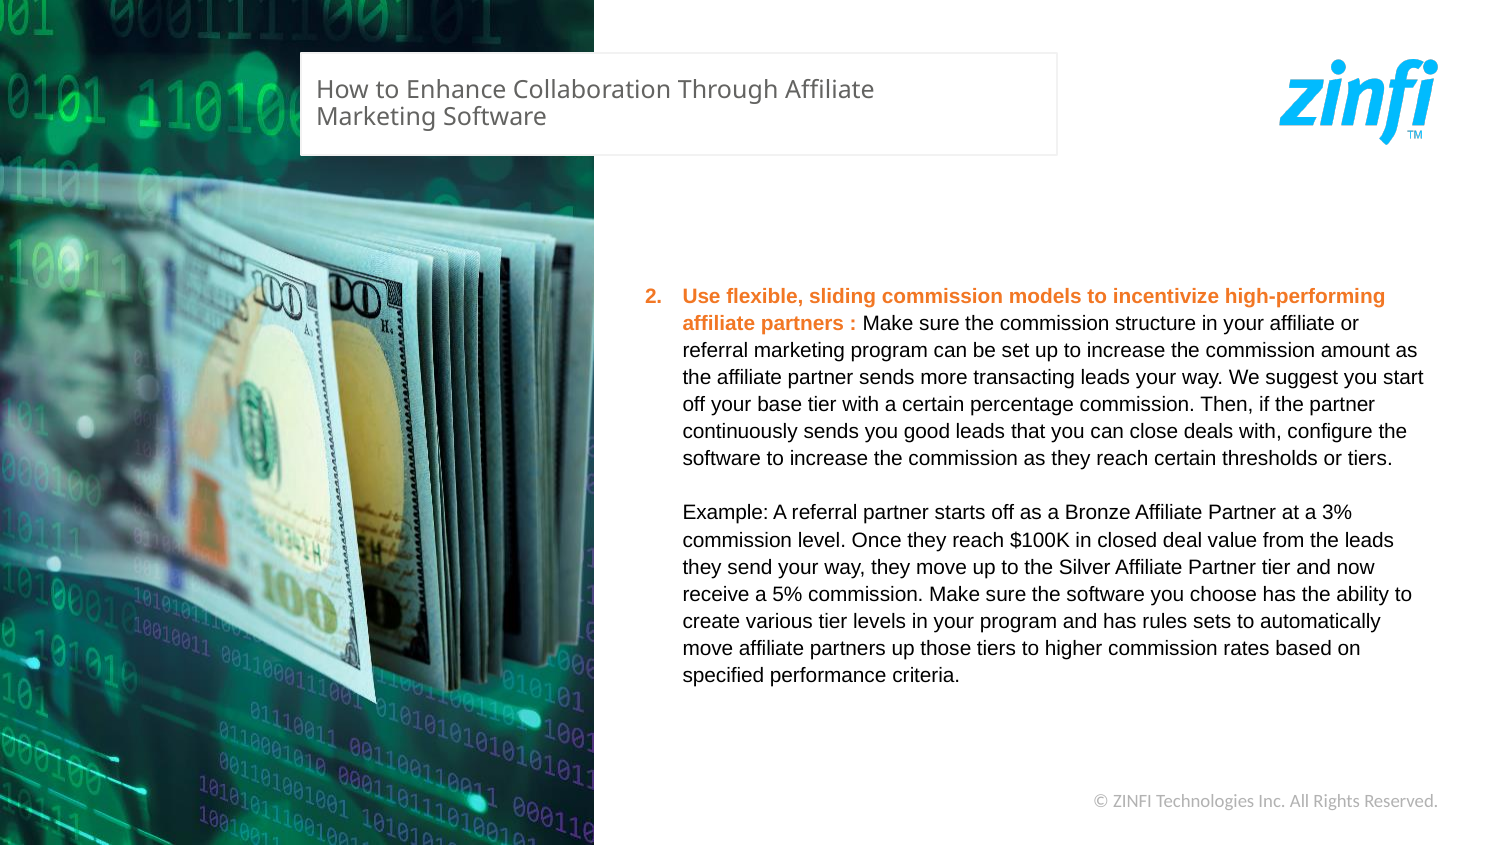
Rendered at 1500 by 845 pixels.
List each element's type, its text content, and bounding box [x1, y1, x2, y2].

picture [1279, 59, 1406, 145]
list How to Enhance Collaboration Through Affiliate Marketing Software [594, 52, 1058, 156]
picture [0, 0, 594, 845]
list Use flexible, sliding commission models to incentivize high-performing affiliate partners : Make sure the commission structure in your affiliate or referral marketing program can be set up to increase the commission amount as the affiliate partner sends more transacting leads your way. We suggest you start off your base tier with a certain percentage commission. Then, if the partner continuously sends you good leads that you can close deals with, configure the software to increase the commission as they reach certain thresholds or tiers. Example: A referral partner starts off as a Bronze Affiliate Partner at a 3% commission level. Once they reach $100K in closed deal value from the leads they send your way, they move up to the Silver Affiliate Partner tier and now receive a 5% commission. Make sure the software you choose has the ability to create various tier levels in your program and has rules sets to automatically move affiliate partners up those tiers to higher commission rates based on specified performance criteria. [630, 272, 1440, 771]
picture [1389, 65, 1438, 145]
